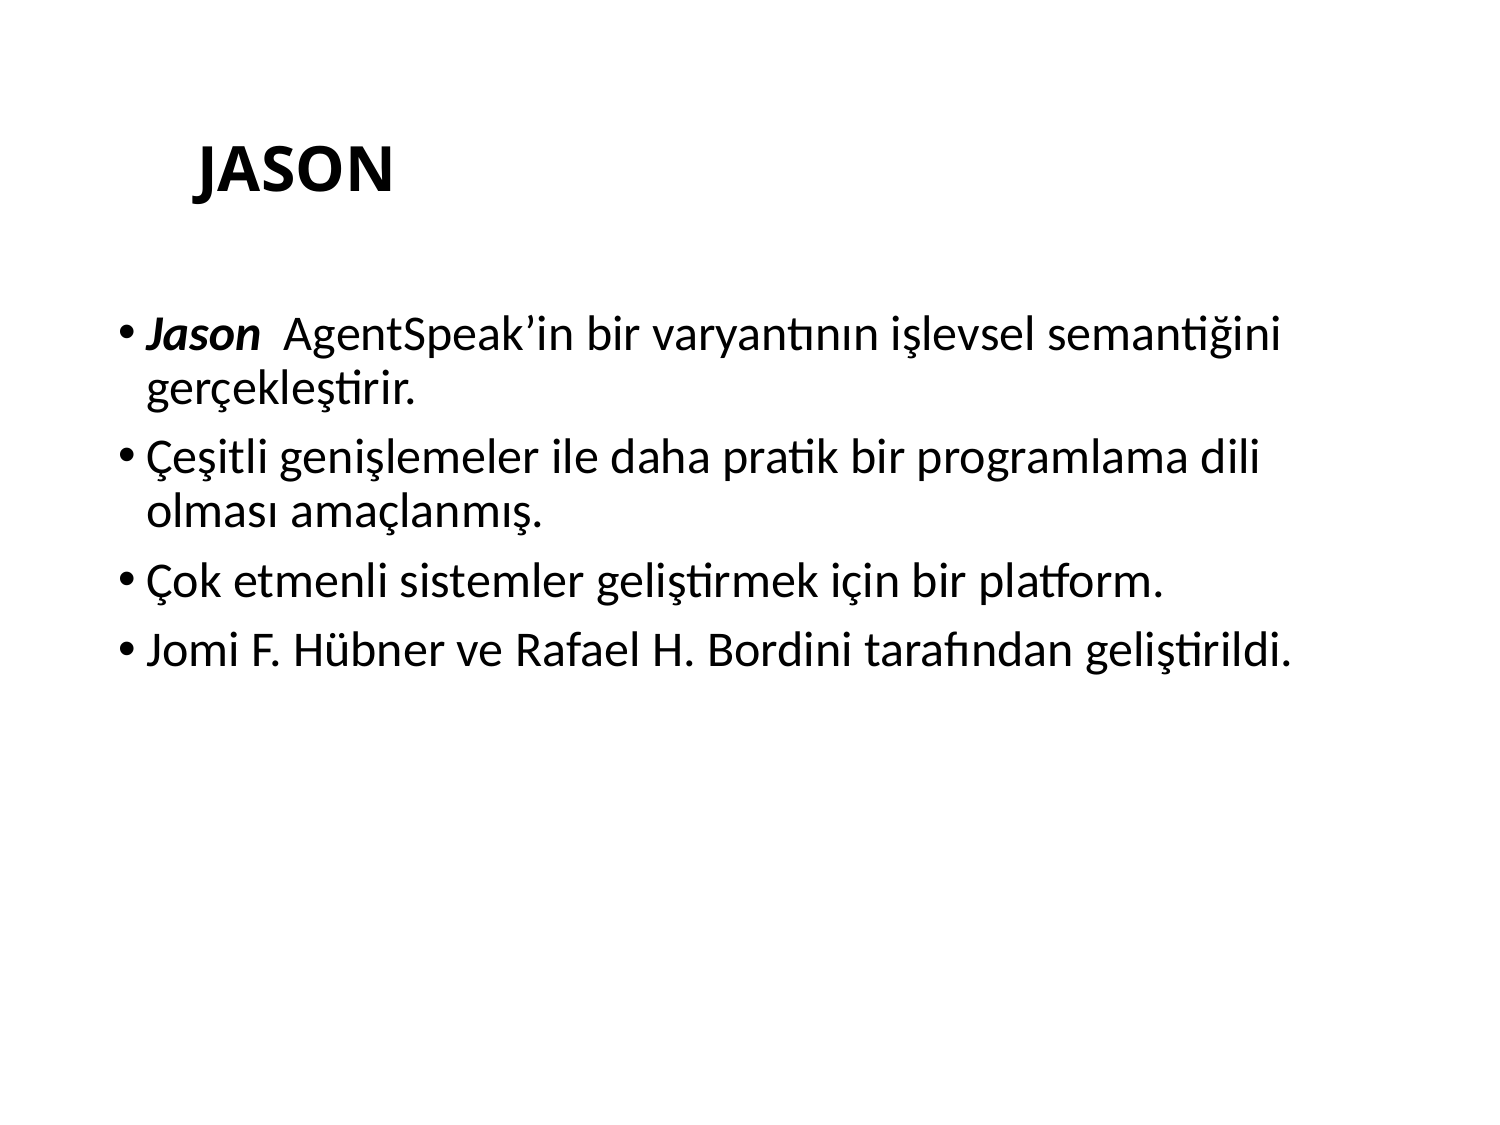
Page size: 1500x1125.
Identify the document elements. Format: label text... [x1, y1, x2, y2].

list Jason AgentSpeak’in bir varyantının işlevsel semantiğini gerçekleştirir. Çeşitli genişlemeler ile daha pratik bir programlama dili olması amaçlanmış. Çok etmenli sistemler geliştirmek için bir platform. Jomi F. Hübner ve Rafael H. Bordini tarafından geliştirildi. [103, 299, 1397, 1014]
title JASON [182, 125, 1308, 217]
